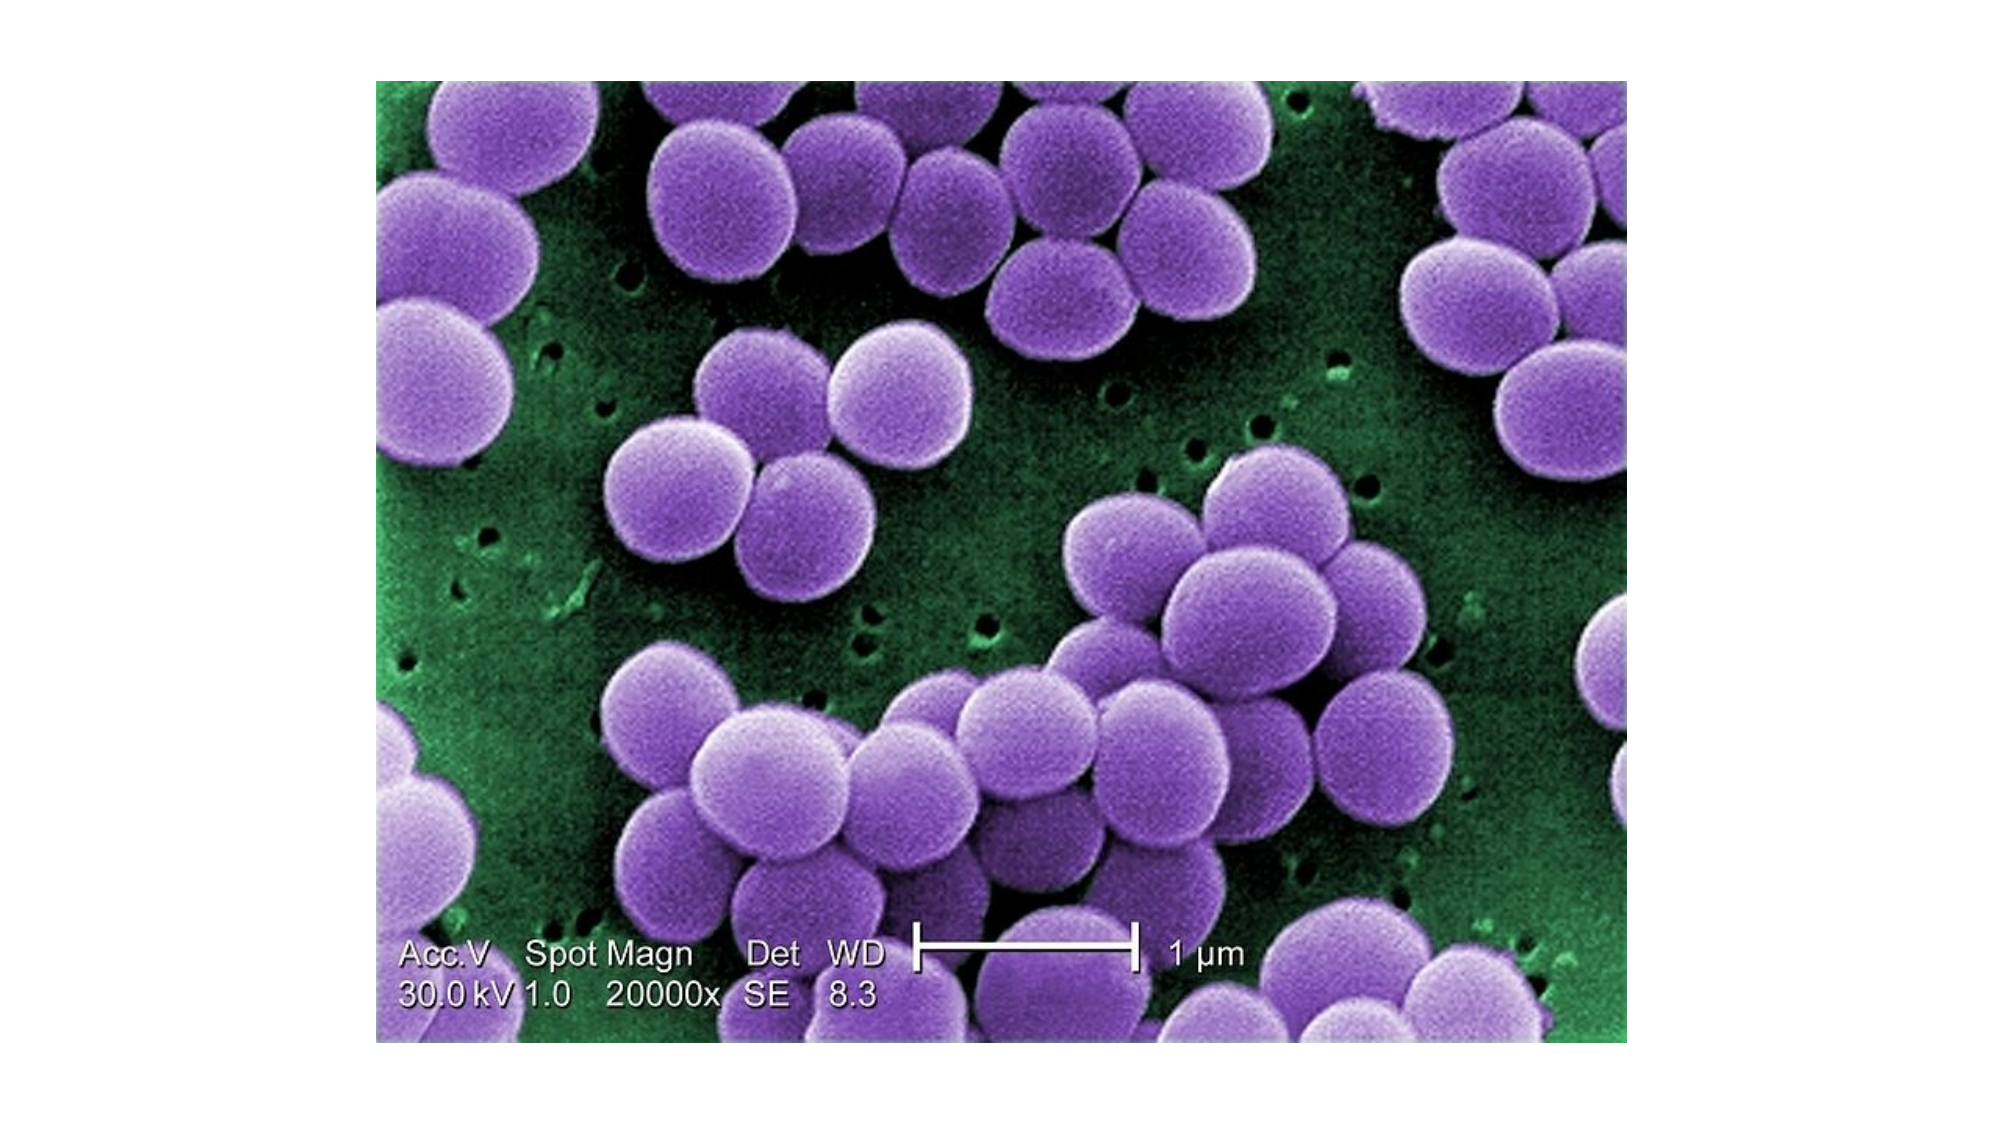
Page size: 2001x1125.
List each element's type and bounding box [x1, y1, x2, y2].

list [376, 81, 1627, 1043]
